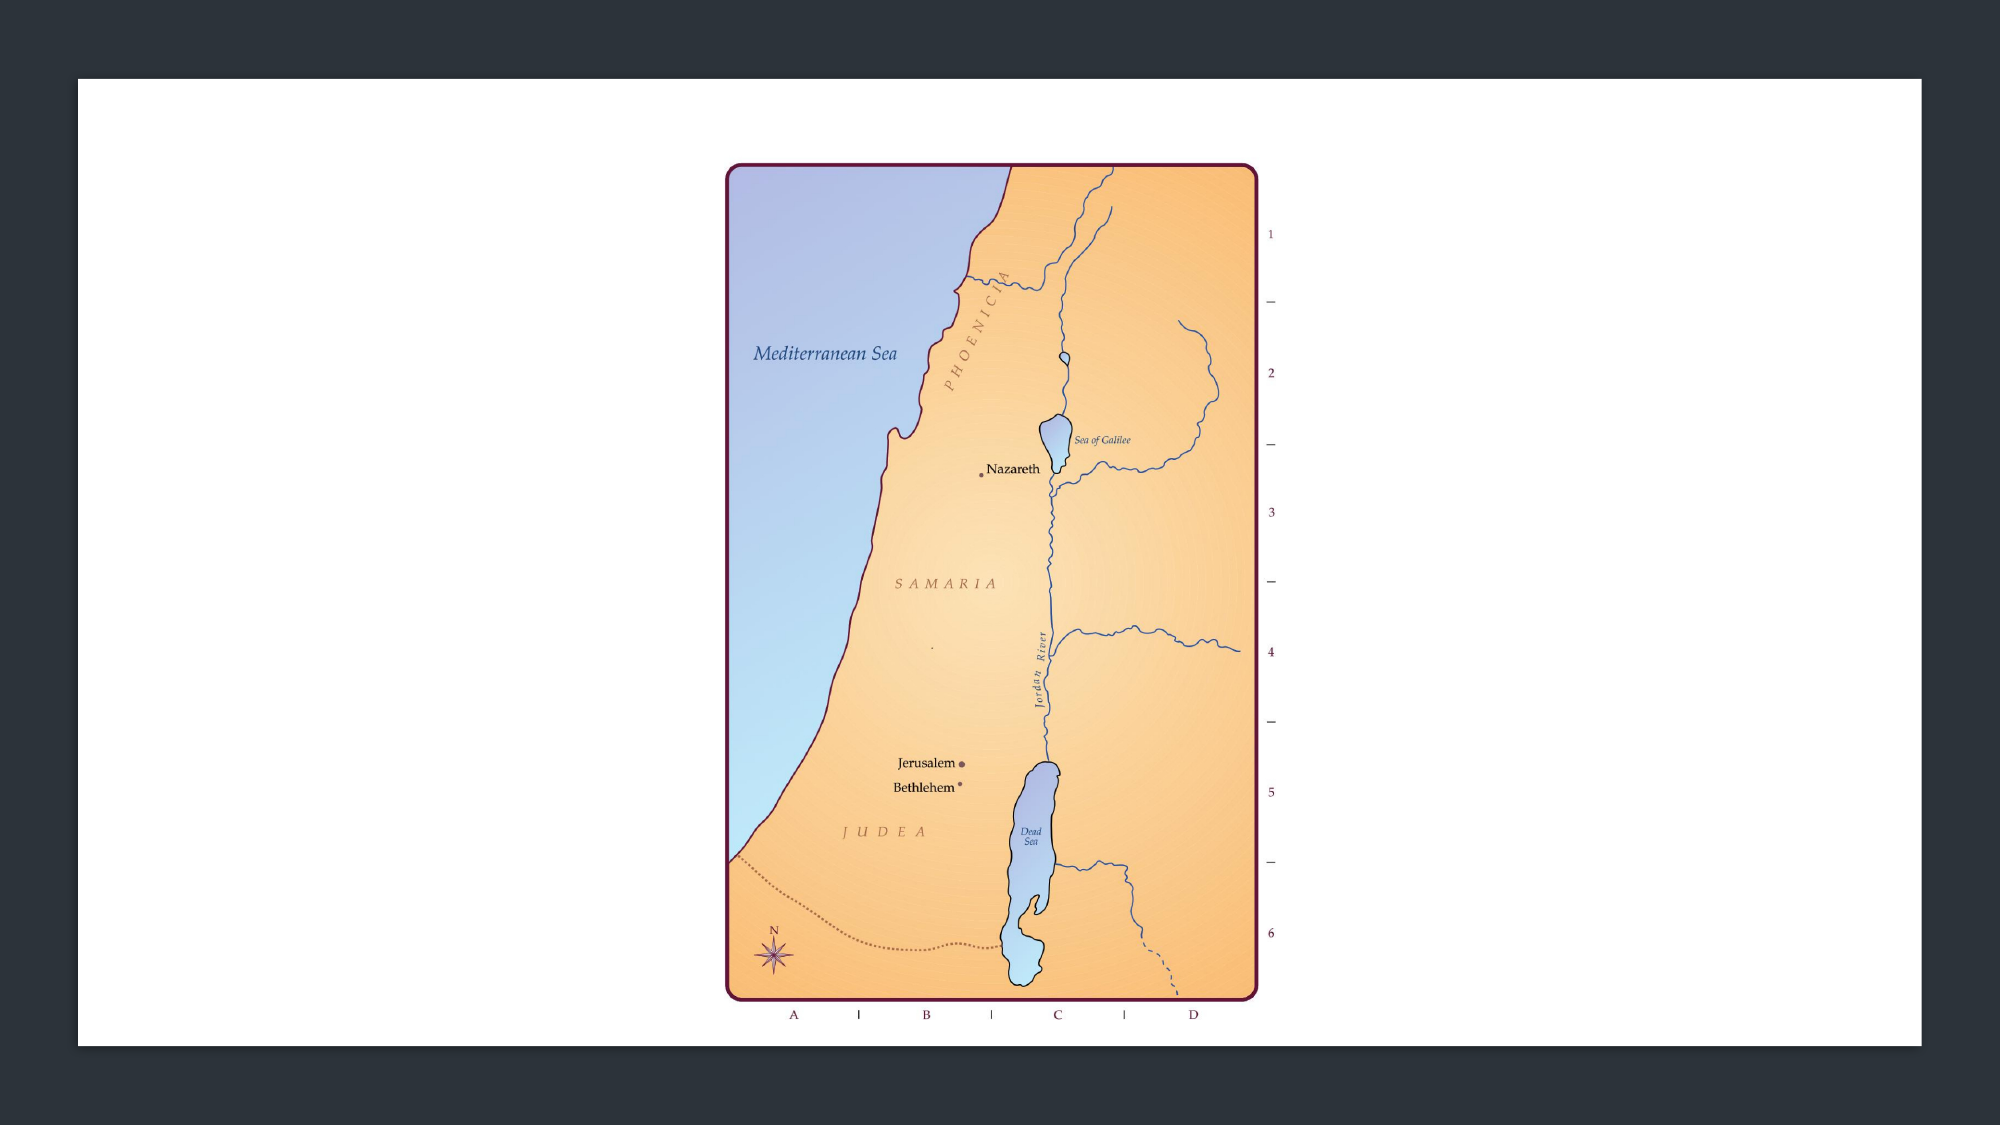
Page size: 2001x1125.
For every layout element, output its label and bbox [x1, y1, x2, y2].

text_box [0, 0, 2000, 1125]
picture [724, 105, 1276, 1020]
text_box [77, 77, 1923, 1048]
